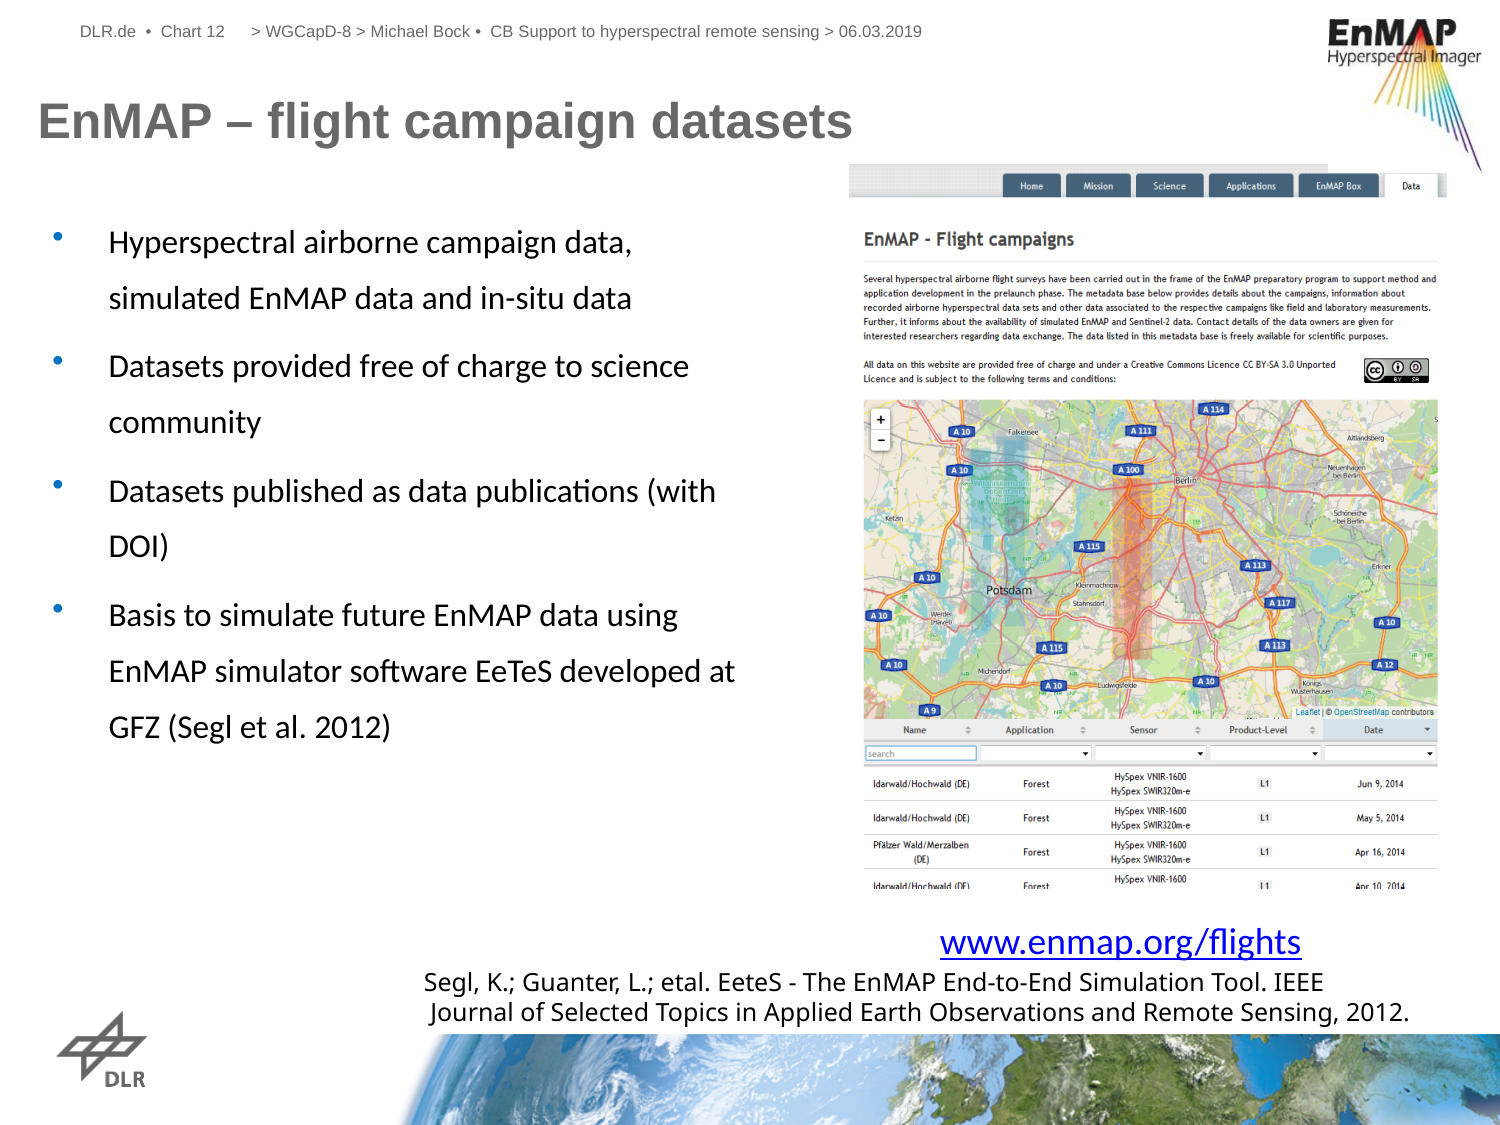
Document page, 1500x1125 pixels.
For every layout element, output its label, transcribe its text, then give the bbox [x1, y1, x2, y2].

slide_number DLR.de • Chart 12 [79, 20, 250, 45]
footer > WGCapD-8 > Michael Bock • CB Support to hyperspectral remote sensing > 06.03.2019 [250, 20, 1325, 45]
picture [0, 1007, 1500, 1125]
text_box www.enmap.org/flights [925, 896, 1317, 970]
picture [848, 19, 1482, 889]
text_box Hyperspectral airborne campaign data, simulated EnMAP data and in-situ data Datasets provided free of charge to science community Datasets published as data publications (with DOI) Basis to simulate future EnMAP data using EnMAP simulator software EeTeS developed at GFZ (Segl et al. 2012) [37, 196, 781, 870]
text_box Segl, K.; Guanter, L.; etal. EeteS - The EnMAP End-to-End Simulation Tool. IEEE Journal of Selected Topics in Applied Earth Observations and Remote Sensing, 2012. [409, 959, 1500, 1034]
title EnMAP – flight campaign datasets [37, 88, 1323, 197]
